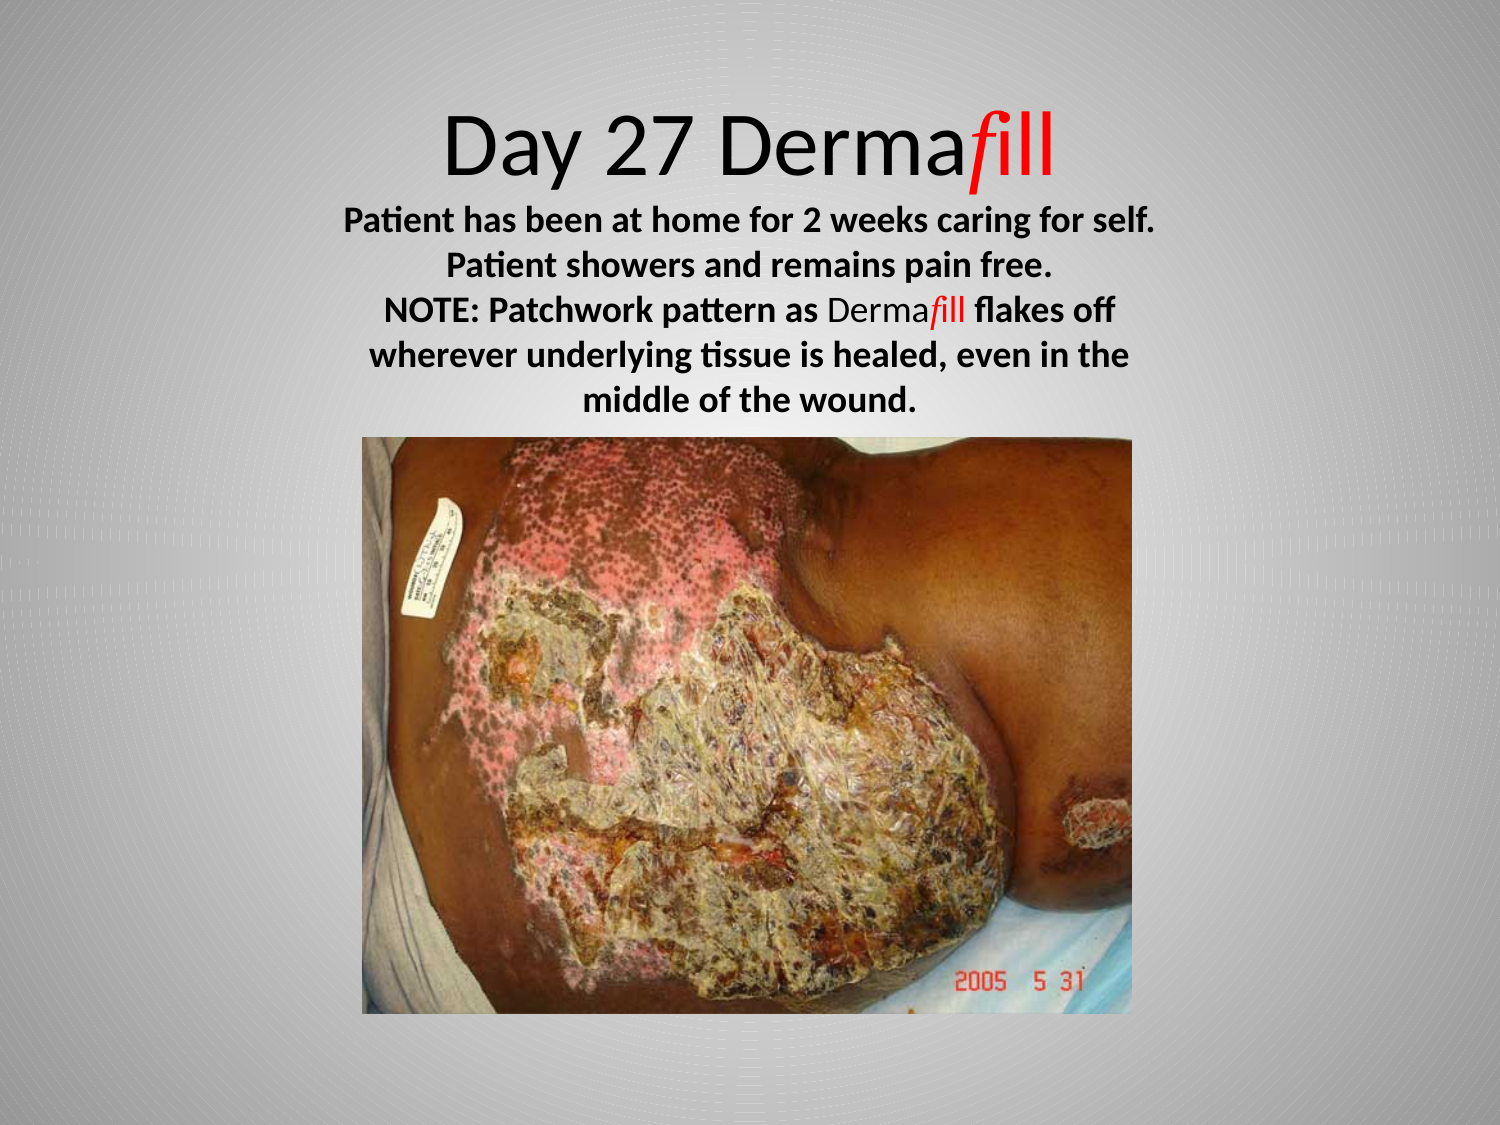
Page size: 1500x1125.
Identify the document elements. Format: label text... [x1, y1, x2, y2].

text_box Patient has been at home for 2 weeks caring for self. Patient showers and remains pain free. NOTE: Patchwork pattern as Dermafill flakes off wherever underlying tissue is healed, even in the middle of the wound. [299, 187, 1200, 428]
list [362, 437, 1132, 1015]
title Day 27 Dermafill [75, 45, 1425, 233]
